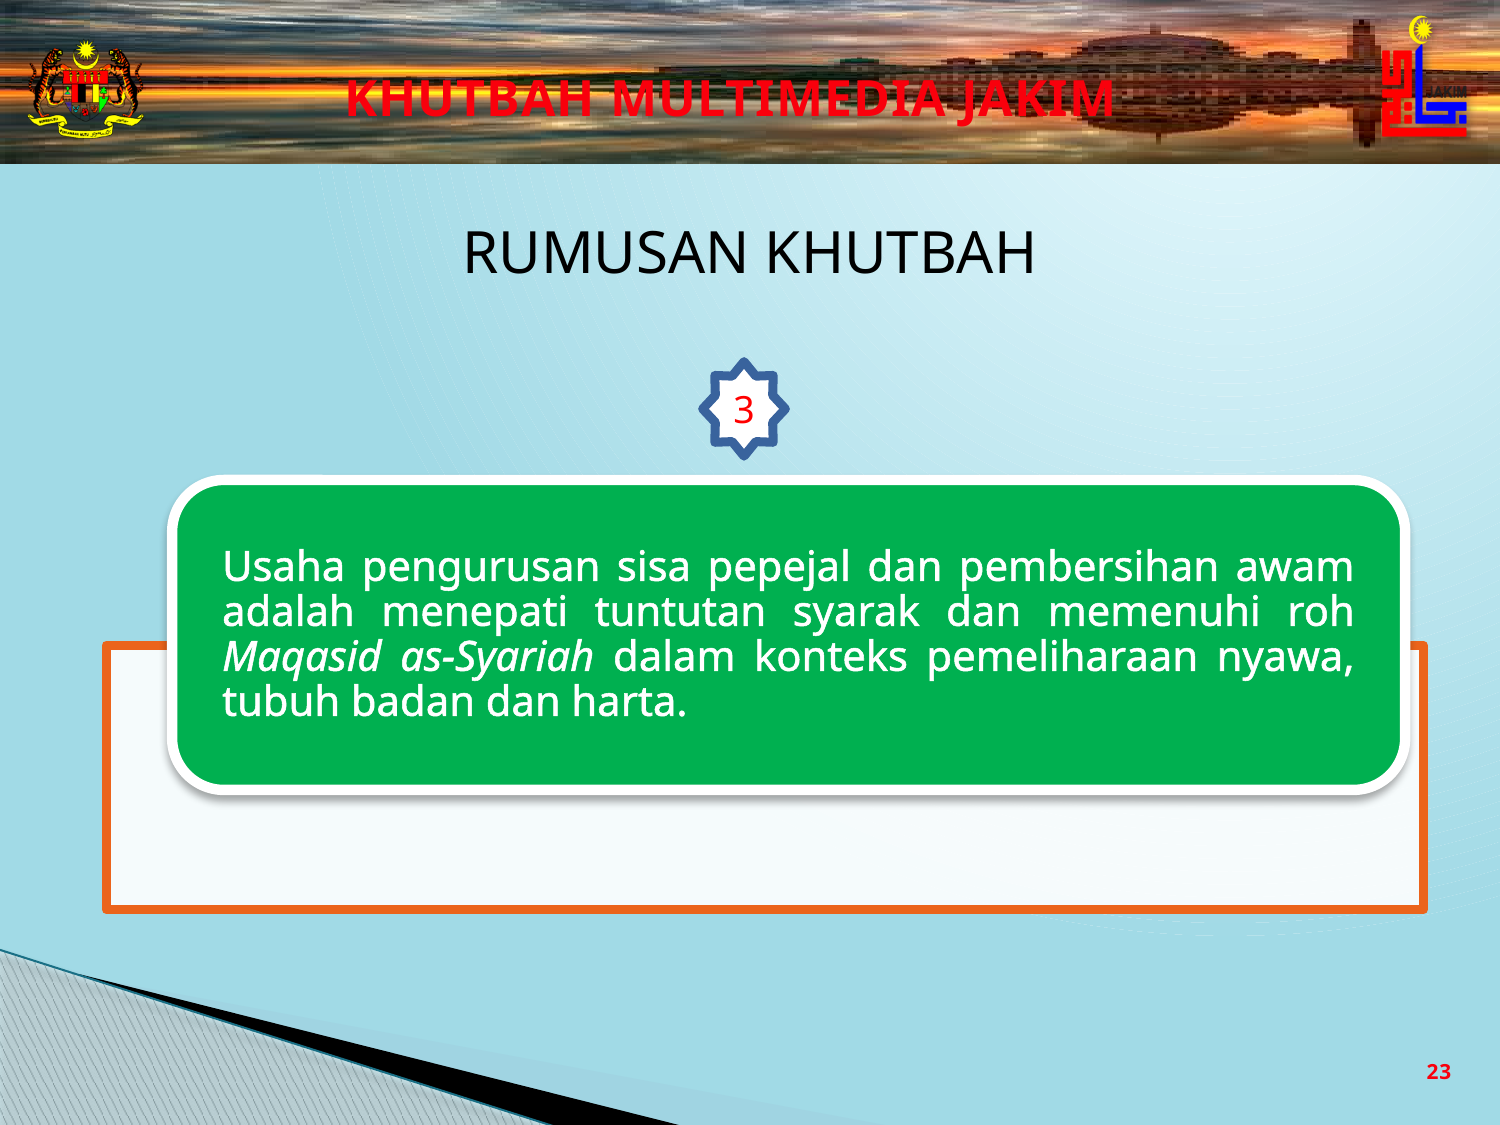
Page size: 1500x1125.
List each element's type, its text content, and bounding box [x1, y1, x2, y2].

text_box RUMUSAN KHUTBAH [0, 208, 1500, 293]
slide_number 23 [1341, 1034, 1466, 1094]
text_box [0, 0, 1500, 165]
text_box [106, 332, 1424, 1048]
